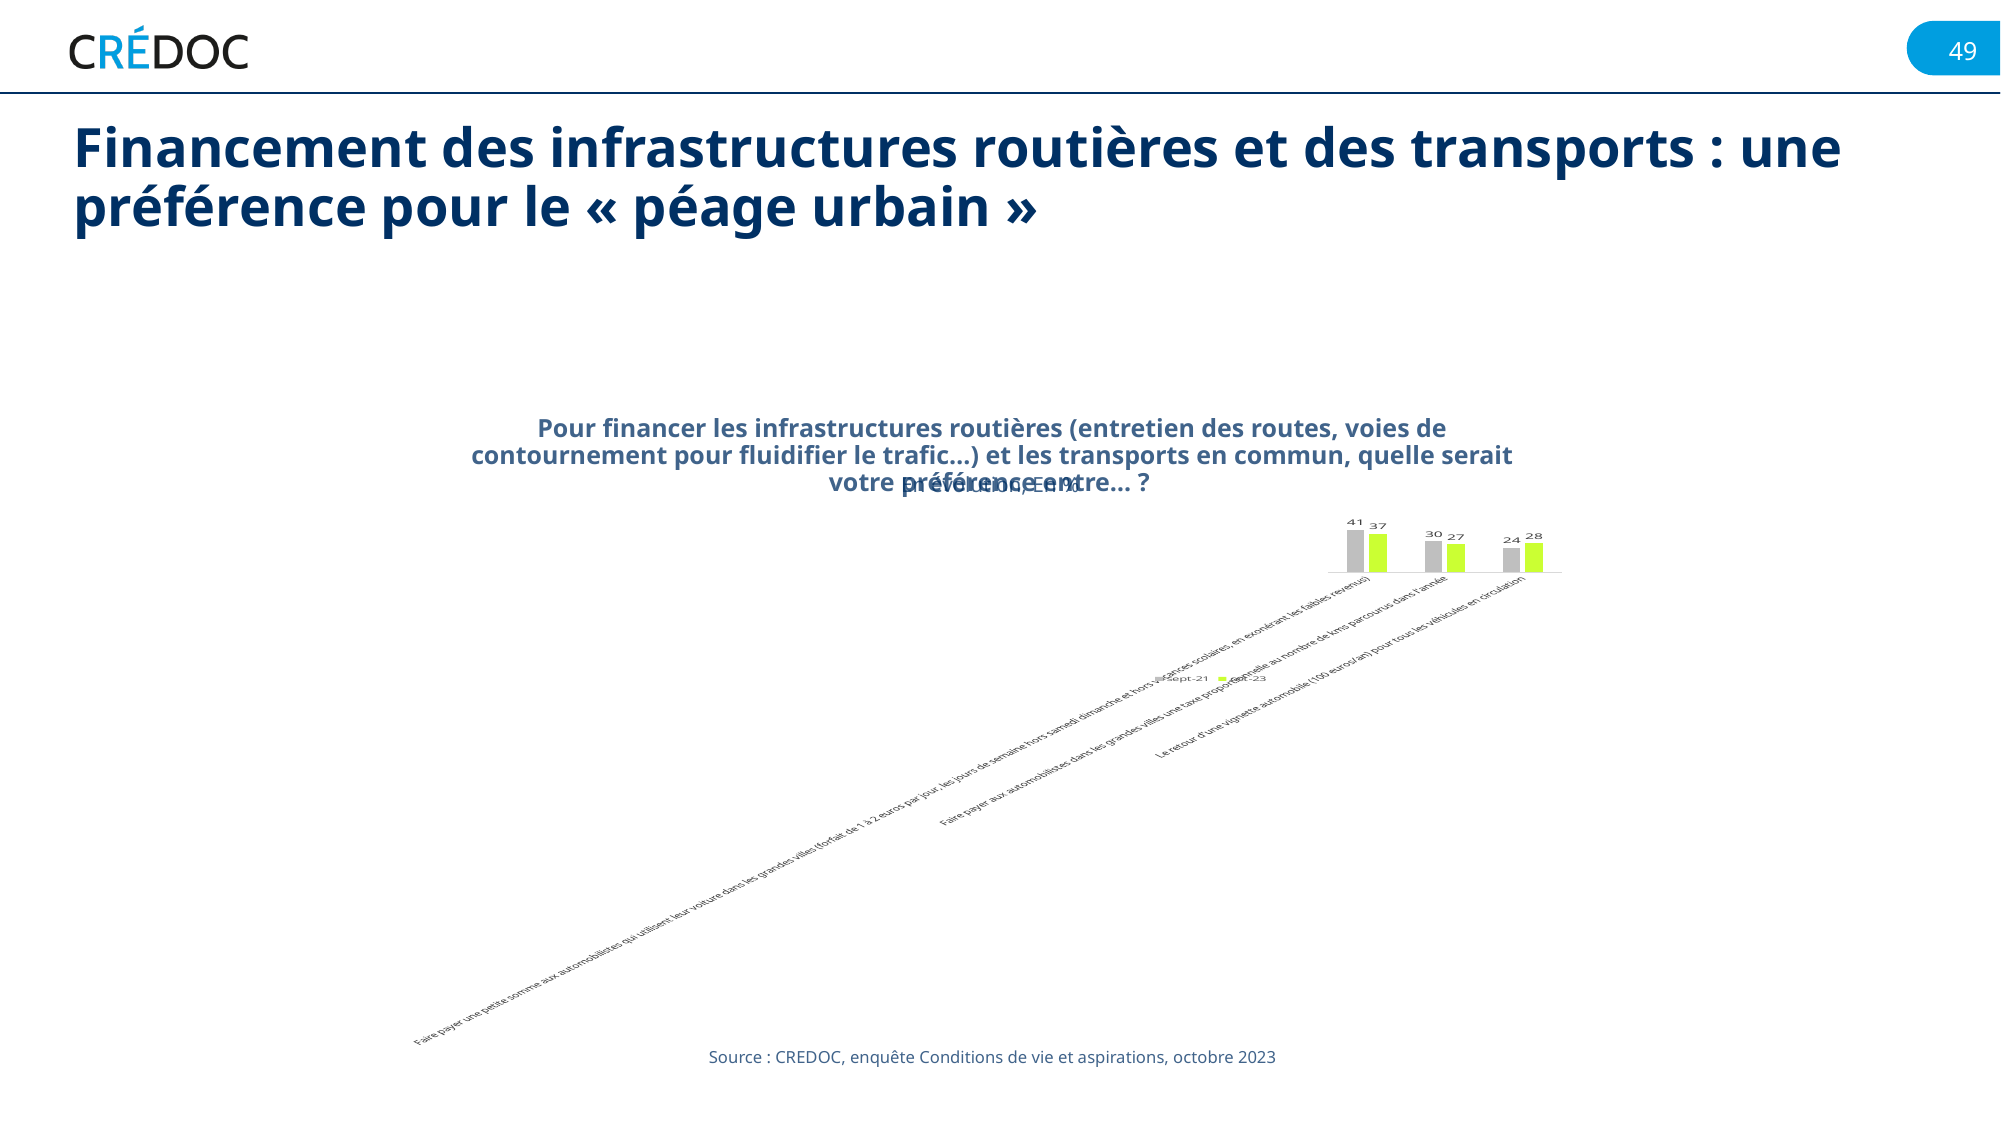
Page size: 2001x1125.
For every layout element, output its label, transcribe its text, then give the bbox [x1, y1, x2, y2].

list Pour financer les infrastructures routières (entretien des routes, voies de contournement pour fluidifier le trafic…) et les transports en commun, quelle serait votre préférence entre… ? [433, 408, 1553, 443]
list Source : CREDOC, enquête Conditions de vie et aspirations, octobre 2023 [572, 1047, 1414, 1066]
chart [409, 517, 1577, 1047]
list Financement des infrastructures routières et des transports : une préférence pour le « péage urbain » [58, 113, 1928, 240]
list En évolution, En % [433, 467, 1553, 502]
